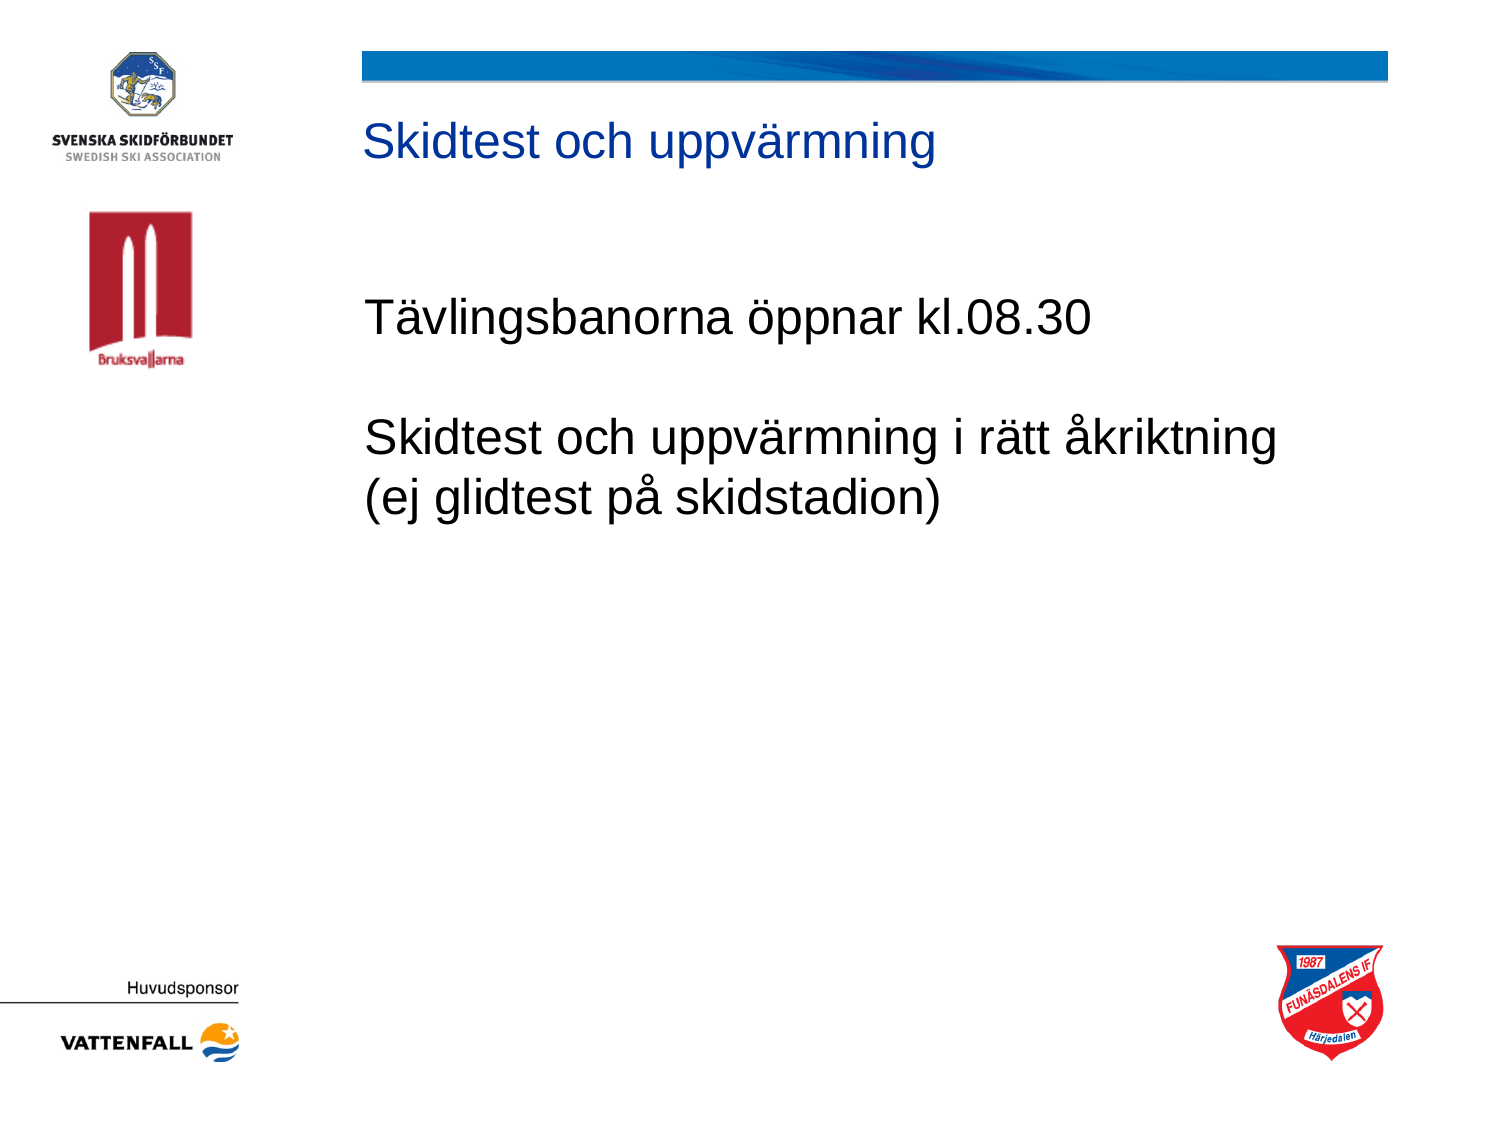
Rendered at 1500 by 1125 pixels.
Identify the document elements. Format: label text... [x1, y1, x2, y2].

title Skidtest och uppvärmning [362, 87, 1388, 189]
picture [85, 206, 196, 374]
picture [0, 968, 239, 1062]
picture [52, 52, 233, 161]
picture [362, 51, 1388, 83]
text_box Tävlingsbanorna öppnar kl.08.30 Skidtest och uppvärmning i rätt åkriktning (ej glidtest på skidstadion) [349, 269, 1371, 1009]
picture [1270, 939, 1388, 1063]
